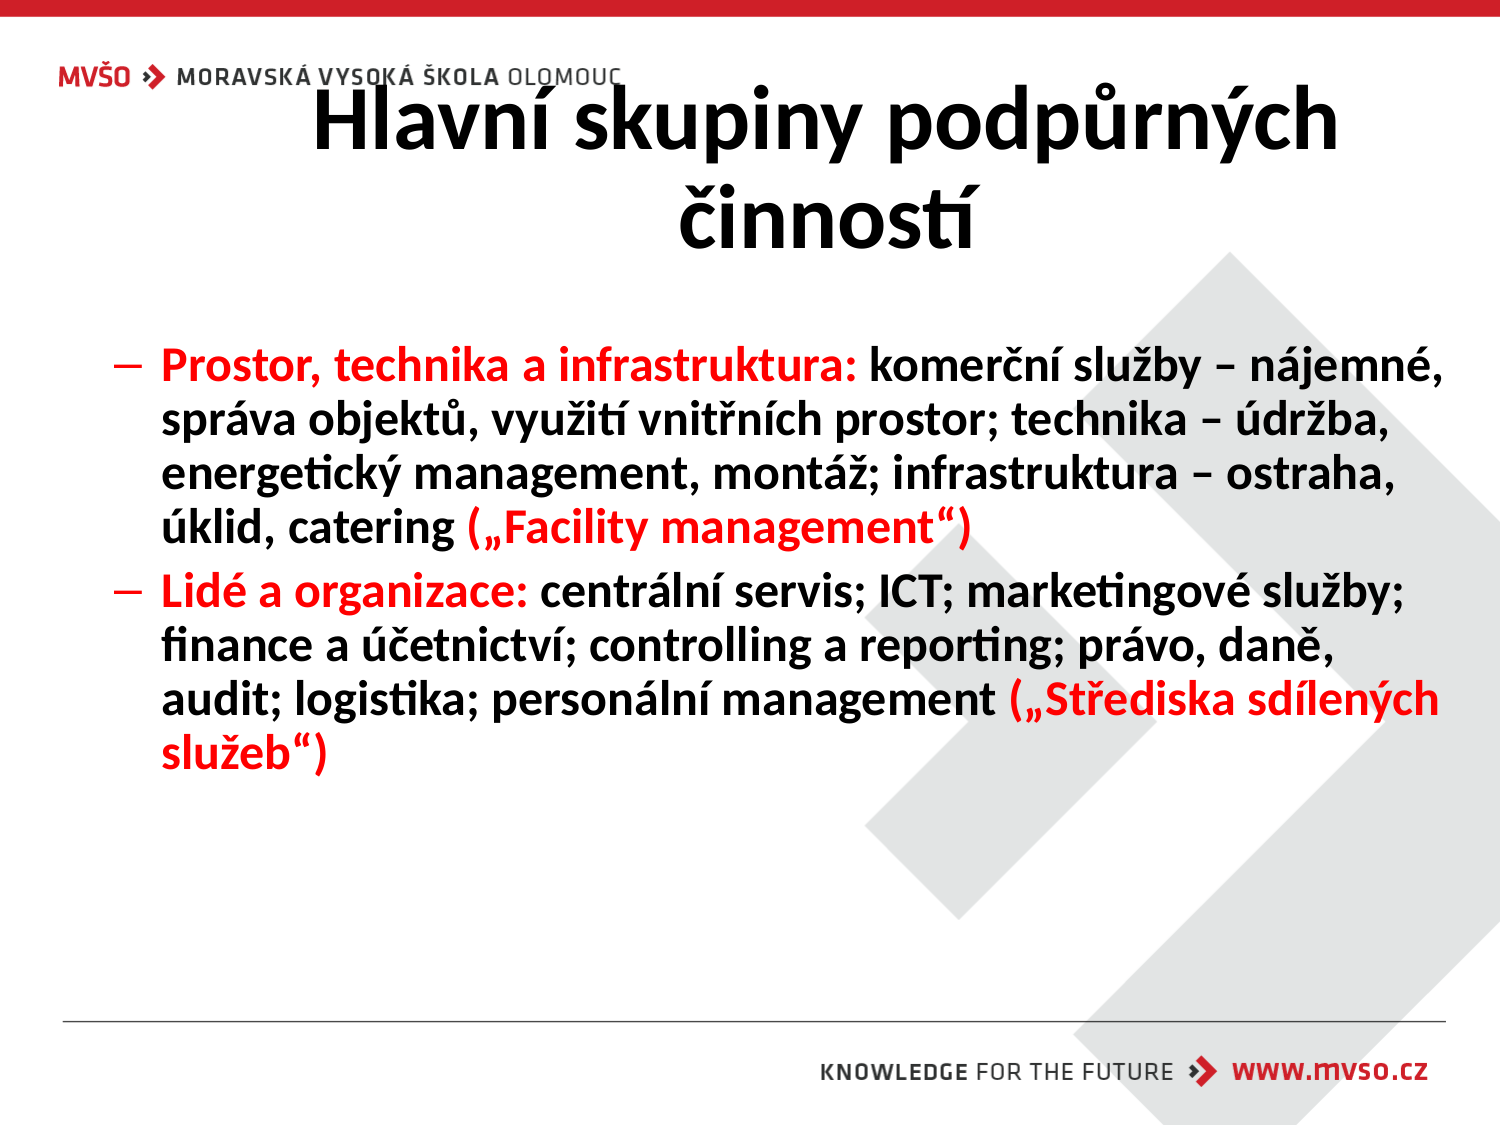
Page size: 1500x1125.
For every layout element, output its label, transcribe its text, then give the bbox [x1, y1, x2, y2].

list Prostor, technika a infrastruktura: komerční služby – nájemné, správa objektů, využití vnitřních prostor; technika – údržba, energetický management, montáž; infrastruktura – ostraha, úklid, catering („Facility management“) Lidé a organizace: centrální servis; ICT; marketingové služby; finance a účetnictví; controlling a reporting; právo, daně, audit; logistika; personální management („Střediska sdílených služeb“) [24, 331, 1469, 1125]
picture [0, 0, 1500, 1125]
title Hlavní skupiny podpůrných činností [187, 50, 1468, 289]
